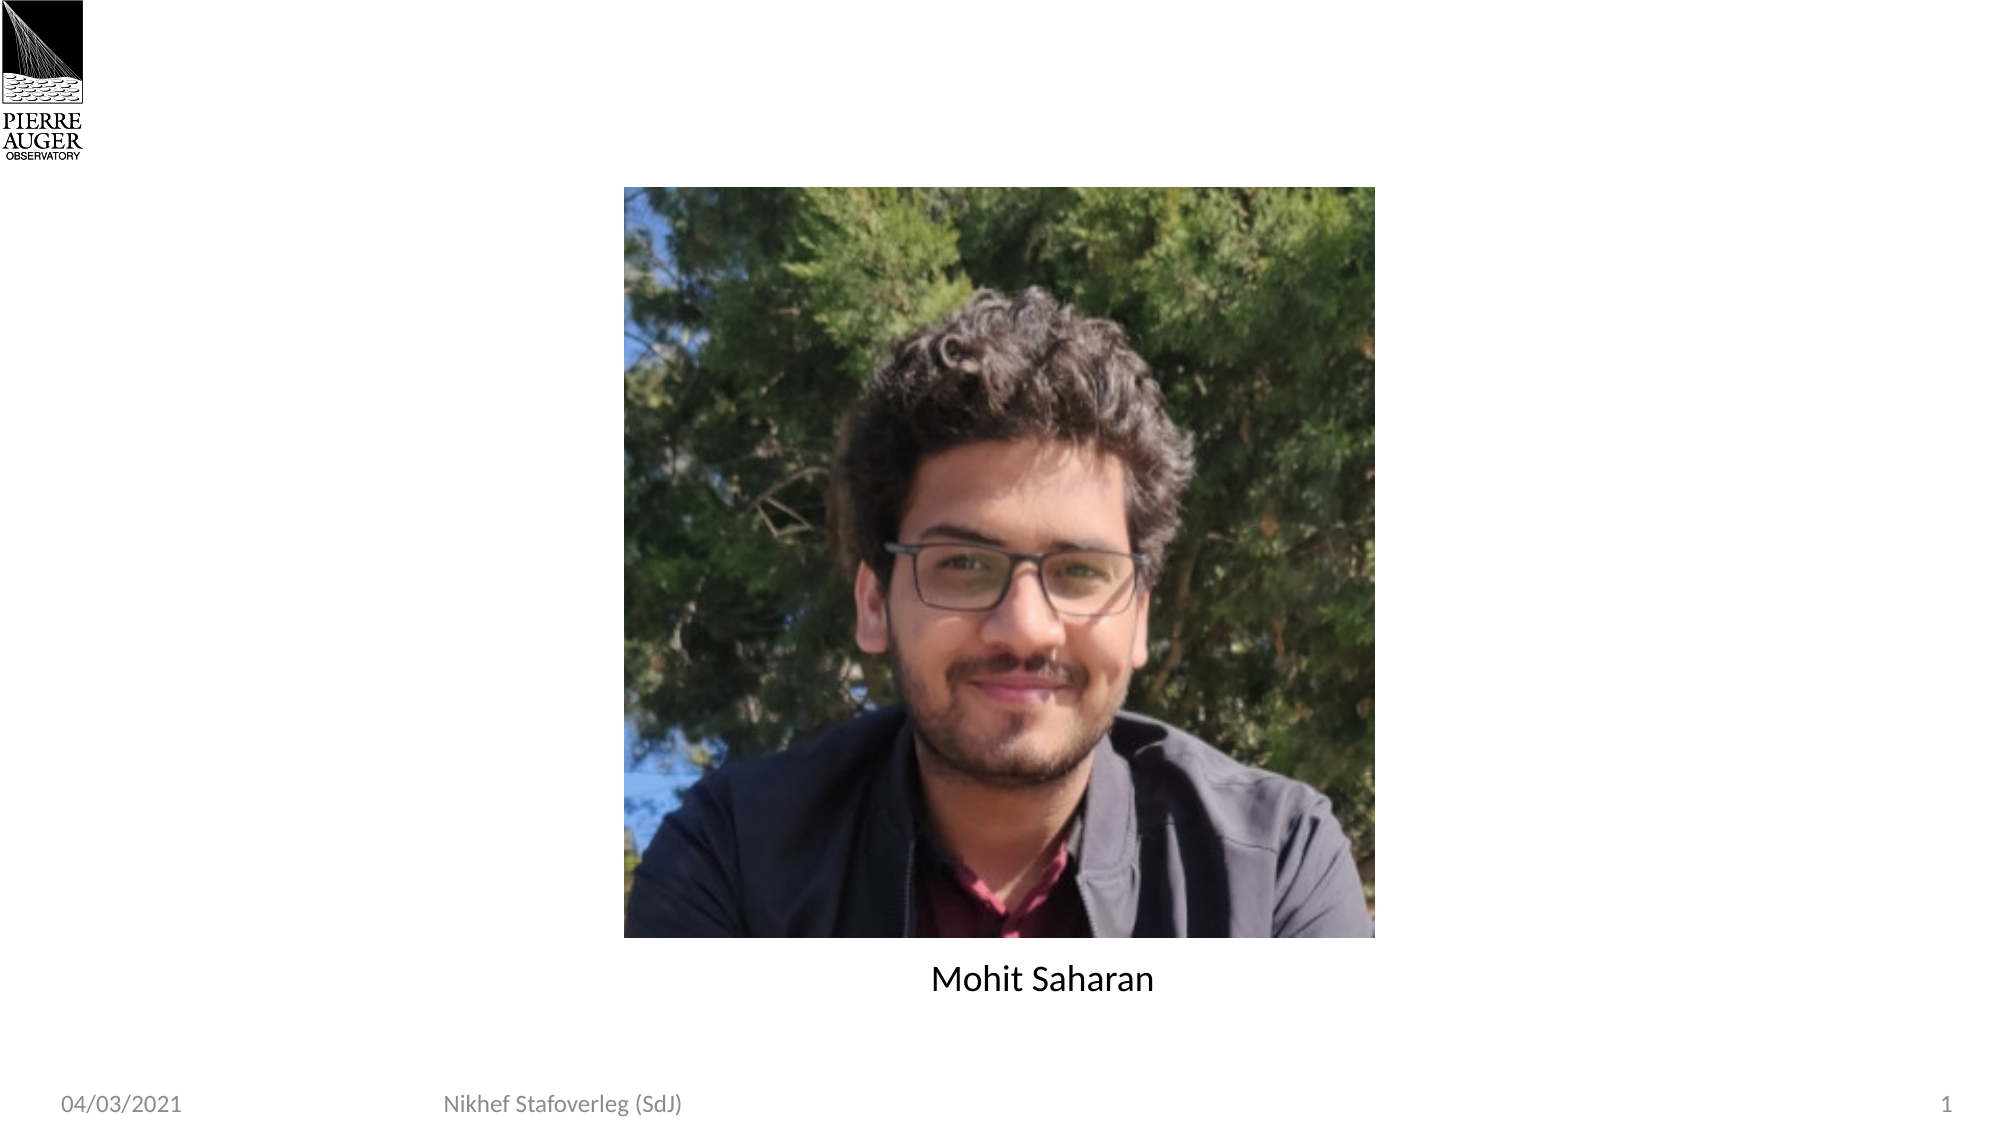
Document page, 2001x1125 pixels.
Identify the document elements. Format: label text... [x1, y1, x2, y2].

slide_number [46, 1082, 225, 1122]
picture [624, 187, 1375, 938]
picture [1, 0, 84, 162]
slide_number 1 [1814, 1082, 1968, 1122]
text_box Mohit Saharan [916, 946, 1170, 1006]
footer Nikhef Stafoverleg (SdJ) [225, 1082, 901, 1122]
